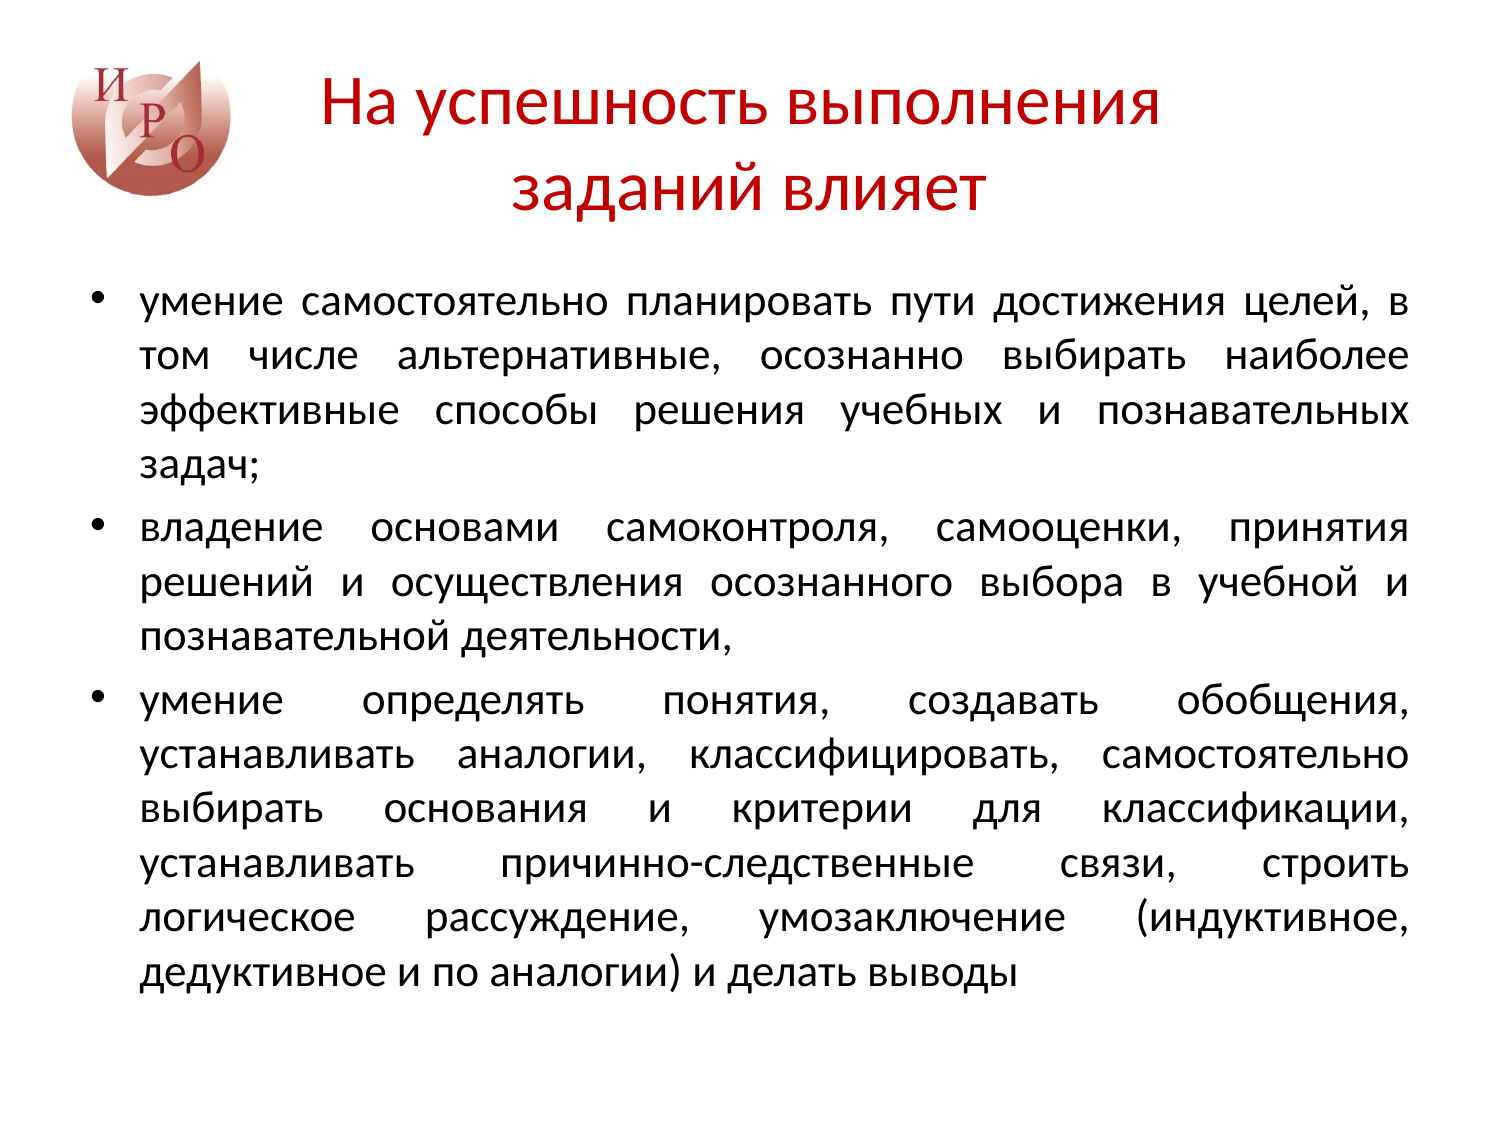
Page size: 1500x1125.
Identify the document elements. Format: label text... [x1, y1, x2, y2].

title На успешность выполнения заданий влияет [75, 45, 1425, 233]
list умение самостоятельно планировать пути достижения целей, в том числе альтернативные, осознанно выбирать наиболее эффективные способы решения учебных и познавательных задач; владение основами самоконтроля, самооценки, принятия решений и осуществления осознанного выбора в учебной и познавательной деятельности, умение определять понятия, создавать обобщения, устанавливать аналогии, классифицировать, самостоятельно выбирать основания и критерии для классификации, устанавливать причинно-следственные связи, строить логическое рассуждение, умозаключение (индуктивное, дедуктивное и по аналогии) и делать выводы [75, 262, 1425, 1005]
picture [55, 24, 249, 218]
